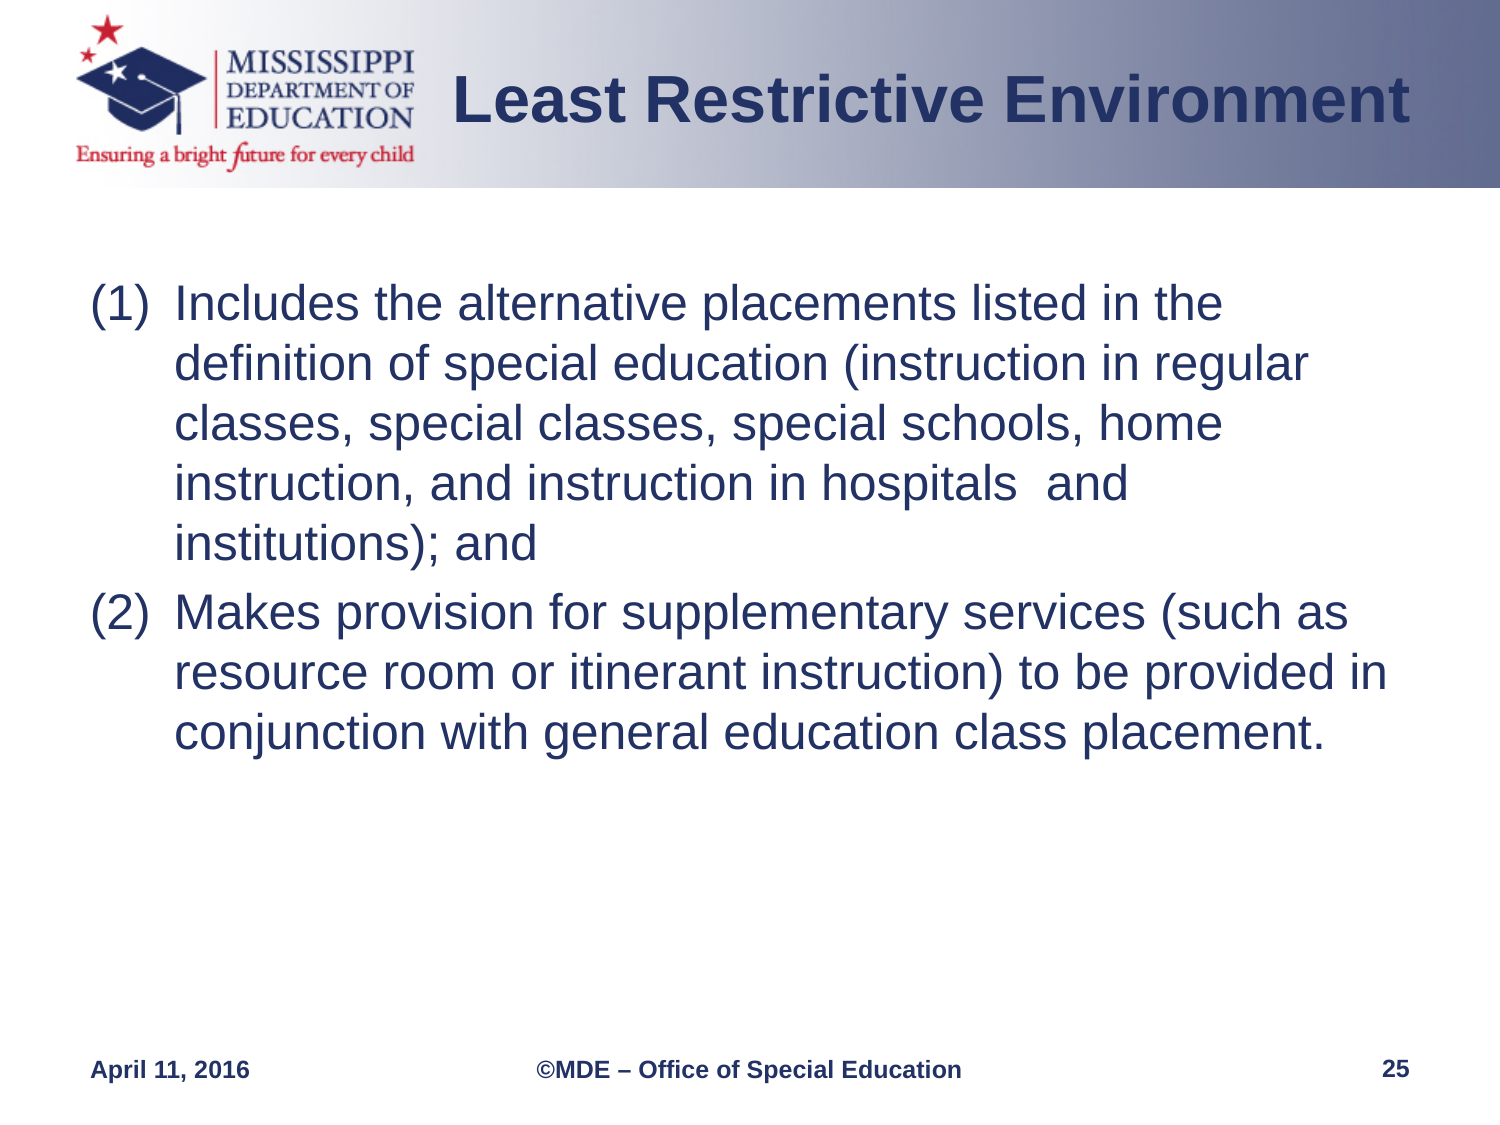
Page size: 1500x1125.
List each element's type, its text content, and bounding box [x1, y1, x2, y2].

list Includes the alternative placements listed in the definition of special education (instruction in regular classes, special classes, special schools, home instruction, and instruction in hospitals and institutions); and Makes provision for supplementary services (such as resource room or itinerant instruction) to be provided in conjunction with general education class placement. [75, 262, 1425, 1005]
footer ©MDE – Office of Special Education [512, 1027, 988, 1110]
list Least Restrictive Environment [437, 8, 1500, 184]
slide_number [75, 1027, 425, 1110]
slide_number 25 [1074, 1026, 1425, 1109]
picture [0, 0, 1500, 188]
